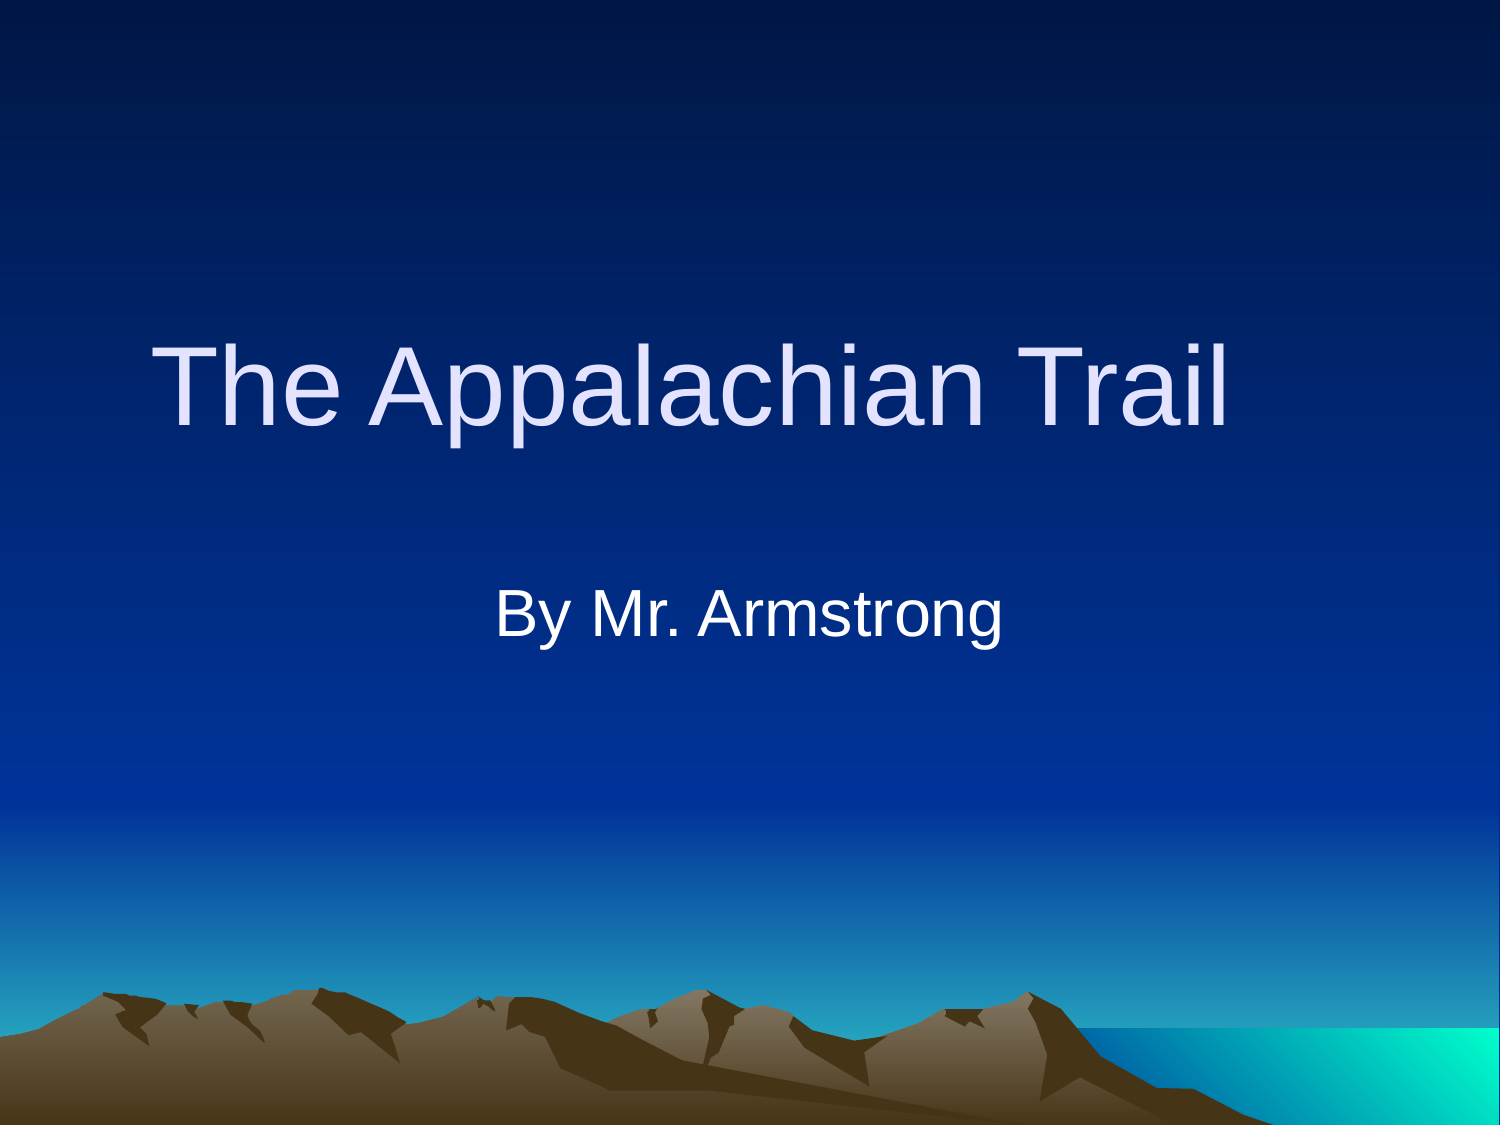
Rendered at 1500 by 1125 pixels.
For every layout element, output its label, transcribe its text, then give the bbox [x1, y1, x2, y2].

subtitle By Mr. Armstrong [225, 562, 1275, 850]
title The Appalachian Trail [75, 237, 1425, 523]
